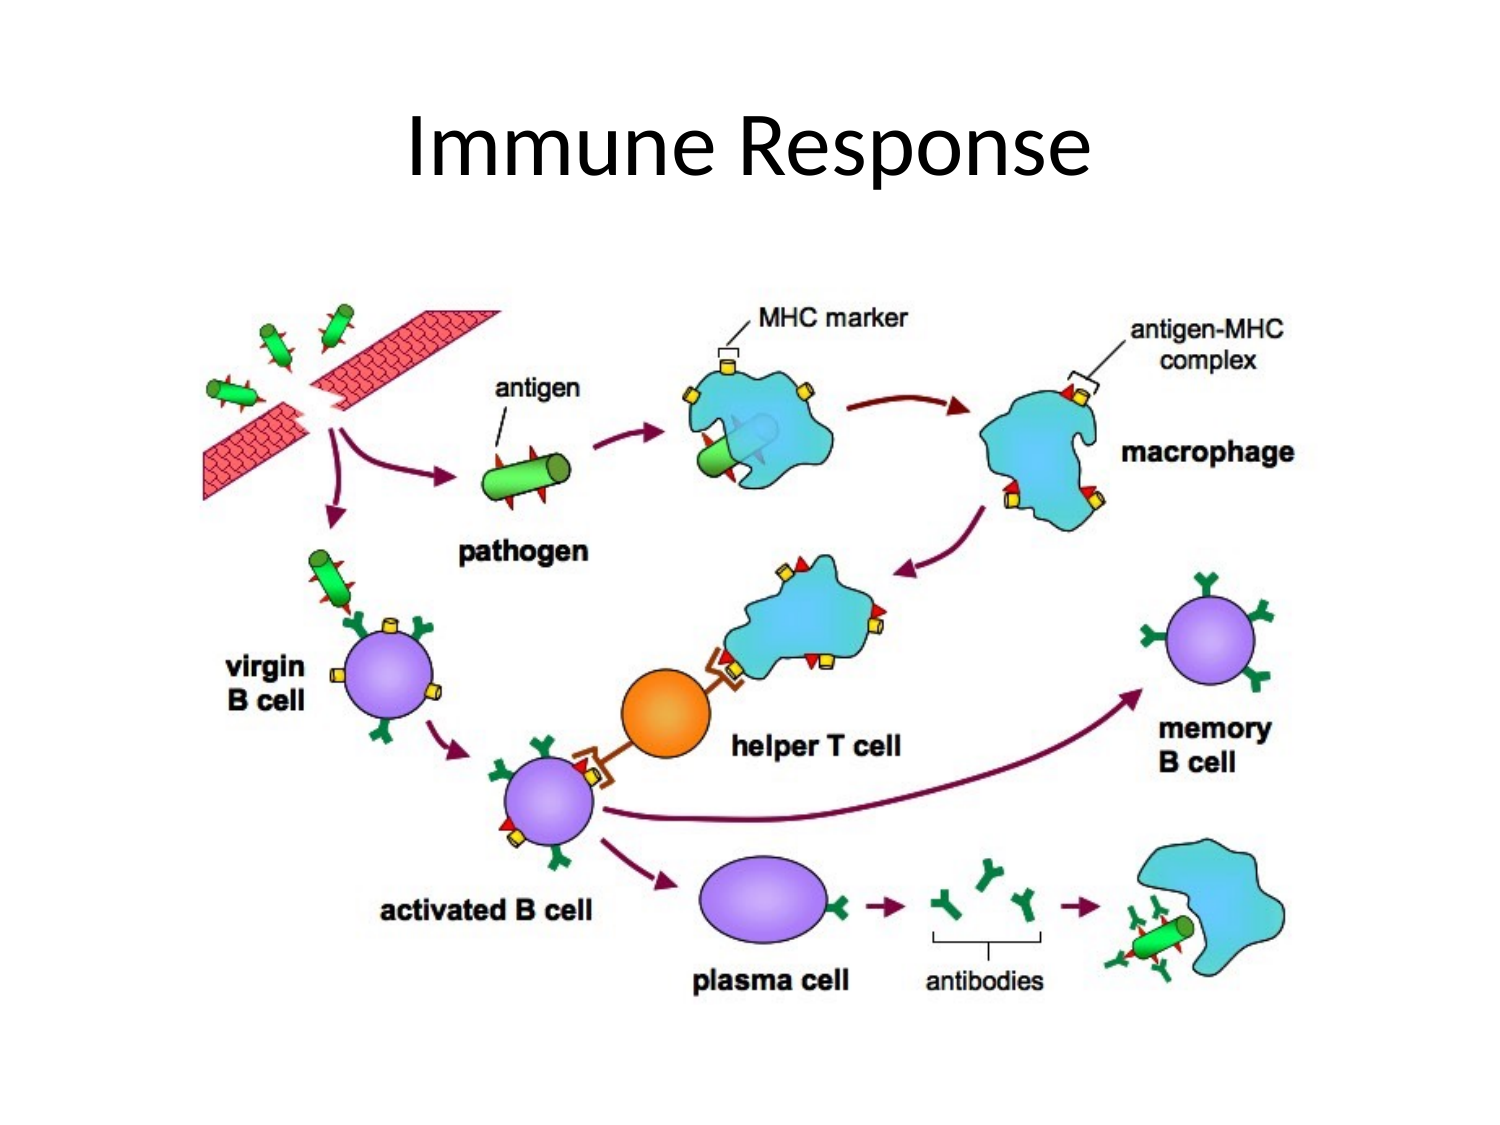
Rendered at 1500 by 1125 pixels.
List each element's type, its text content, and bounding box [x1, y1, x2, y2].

title Immune Response [75, 45, 1425, 233]
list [173, 262, 1327, 1006]
